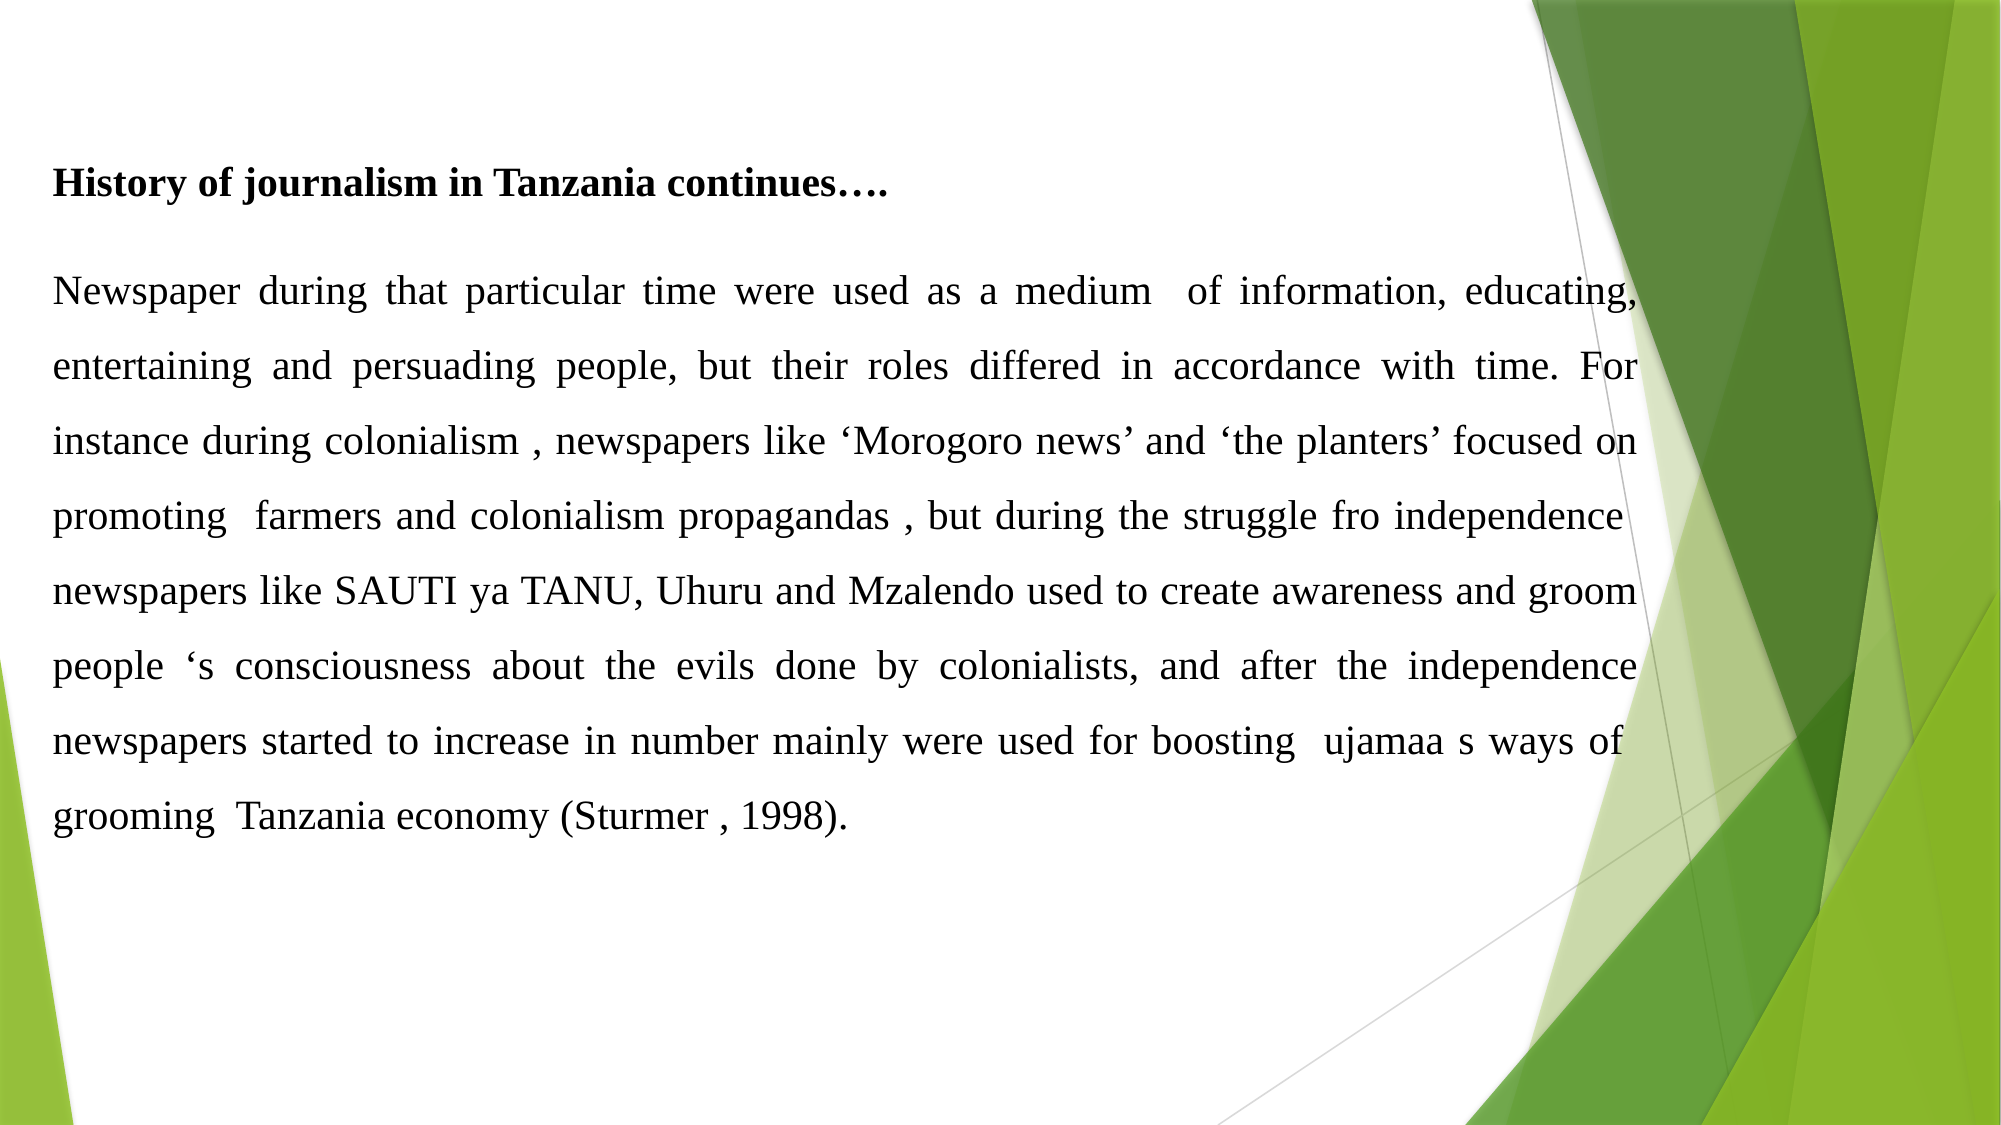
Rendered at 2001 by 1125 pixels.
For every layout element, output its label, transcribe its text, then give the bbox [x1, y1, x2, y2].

text_box History of journalism in Tanzania continues…. Newspaper during that particular time were used as a medium of information, educating, entertaining and persuading people, but their roles differed in accordance with time. For instance during colonialism , newspapers like ‘Morogoro news’ and ‘the planters’ focused on promoting farmers and colonialism propagandas , but during the struggle fro independence newspapers like SAUTI ya TANU, Uhuru and Mzalendo used to create awareness and groom people ‘s consciousness about the evils done by colonialists, and after the independence newspapers started to increase in number mainly were used for boosting ujamaa s ways of grooming Tanzania economy (Sturmer , 1998). [37, 122, 1655, 1048]
